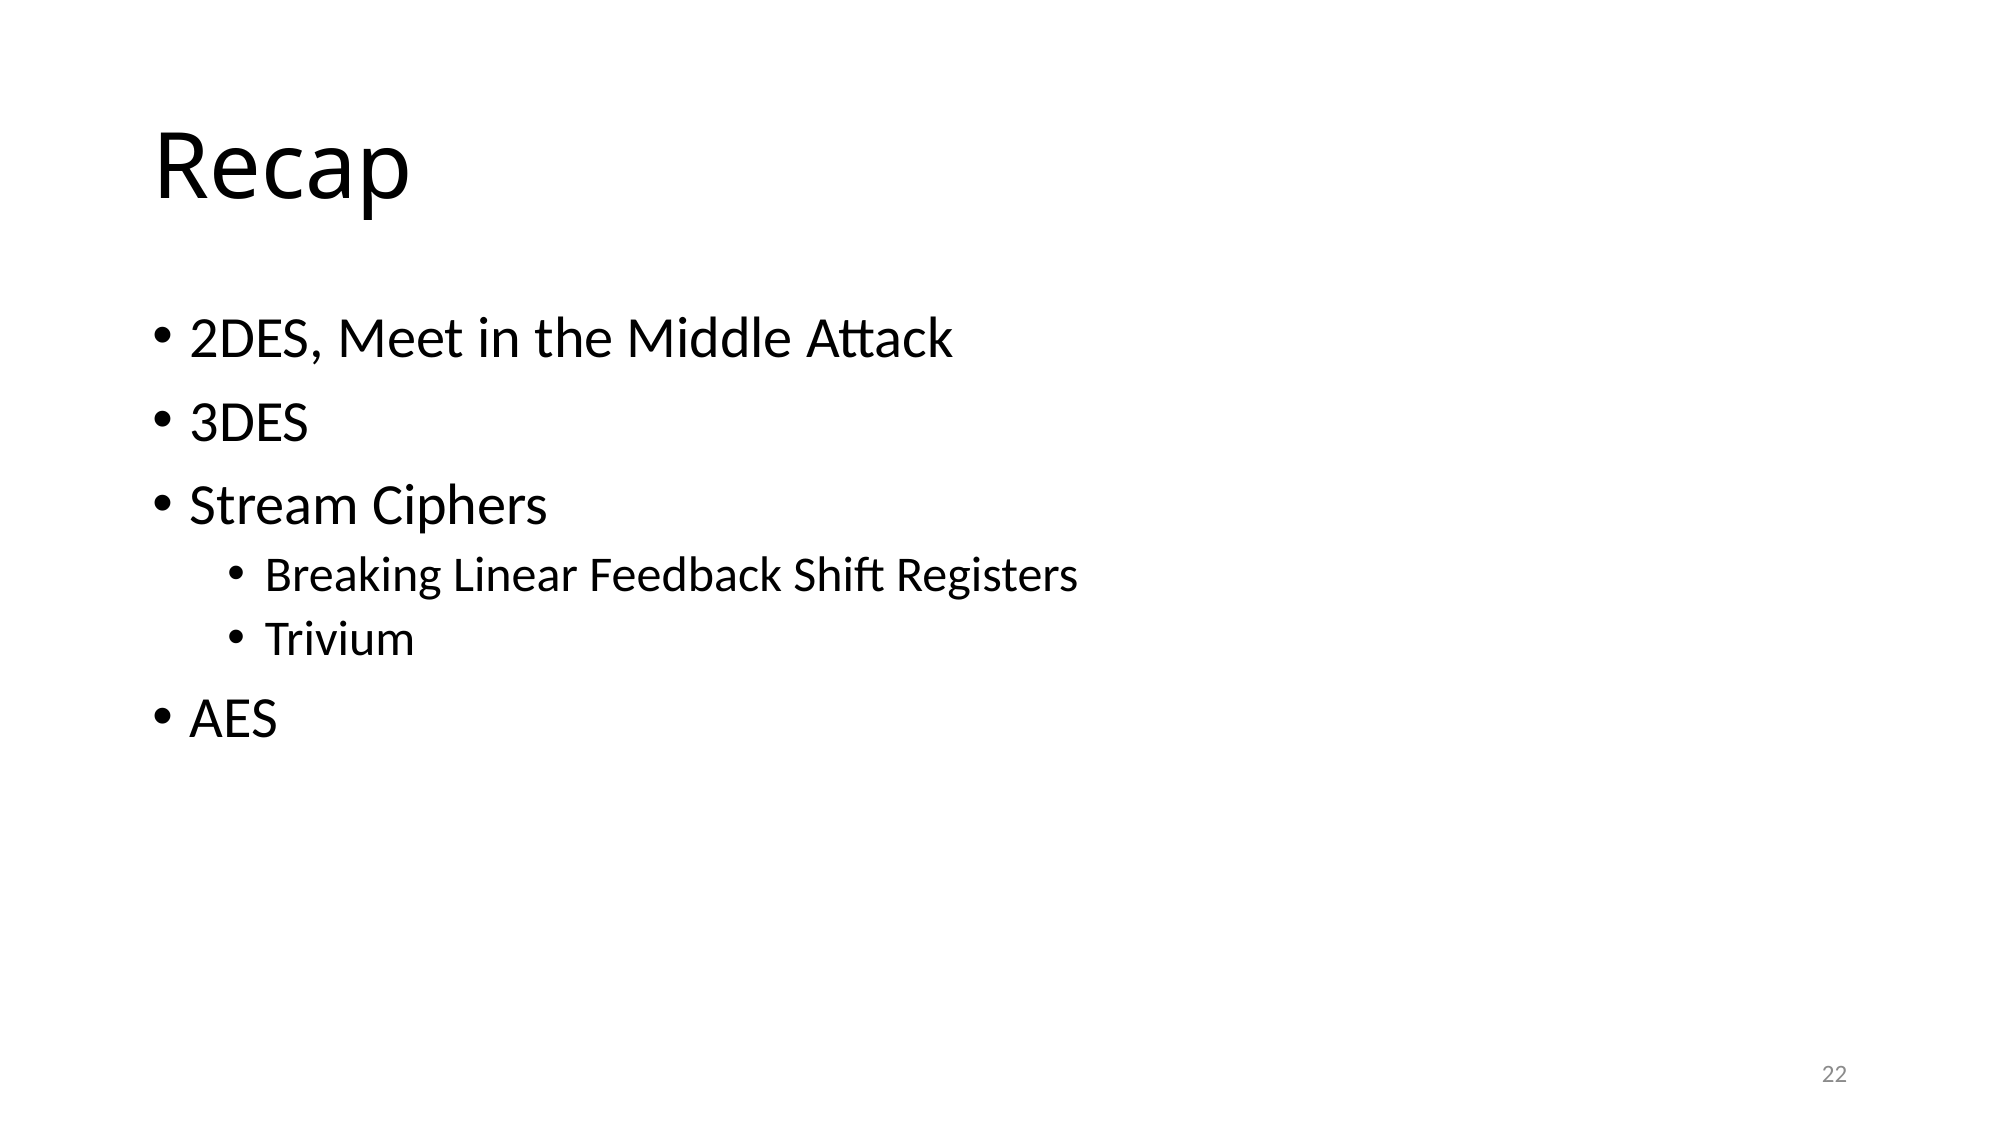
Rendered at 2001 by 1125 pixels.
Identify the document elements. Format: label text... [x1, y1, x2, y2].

list 2DES, Meet in the Middle Attack 3DES Stream Ciphers Breaking Linear Feedback Shift Registers Trivium AES [137, 299, 1863, 1014]
slide_number 22 [1412, 1042, 1863, 1103]
title Recap [137, 59, 1863, 278]
